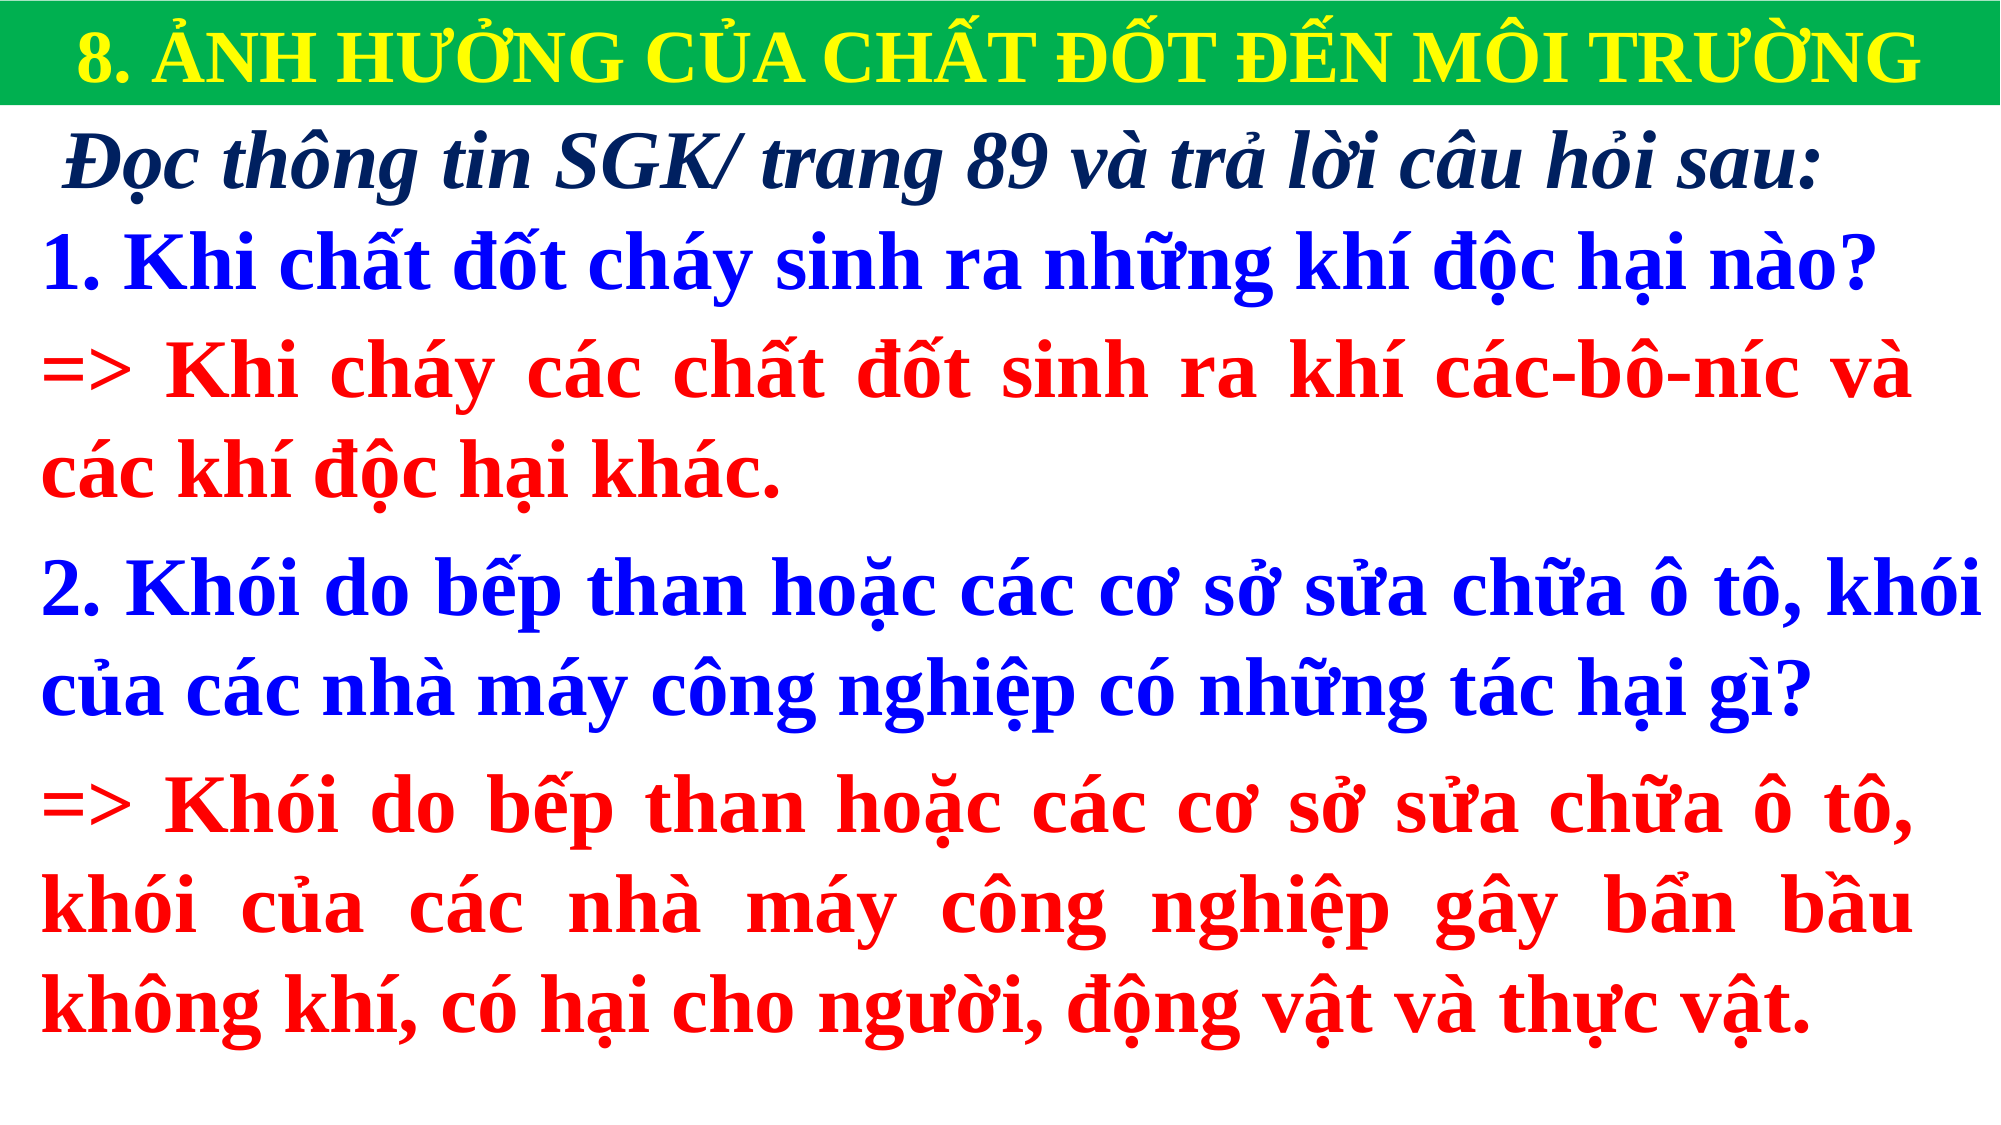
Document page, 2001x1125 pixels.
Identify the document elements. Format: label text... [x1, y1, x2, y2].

text_box 1. Khi chất đốt cháy sinh ra những khí độc hại nào? [25, 198, 2000, 314]
text_box 8. ẢNH HƯỞNG CỦA CHẤT ĐỐT ĐẾN MÔI TRƯỜNG [0, 0, 2000, 106]
text_box => Khói do bếp than hoặc các cơ sở sửa chữa ô tô, khói của các nhà máy công nghiệp gây bẩn bầu không khí, có hại cho người, động vật và thực vật. [25, 741, 1931, 1057]
text_box 2. Khói do bếp than hoặc các cơ sở sửa chữa ô tô, khói của các nhà máy công nghiệp có những tác hại gì? [25, 524, 2000, 740]
text_box => Khi cháy các chất đốt sinh ra khí các-bô-níc và các khí độc hại khác. [25, 314, 1931, 522]
text_box Đọc thông tin SGK/ trang 89 và trả lời câu hỏi sau: [47, 106, 1913, 198]
